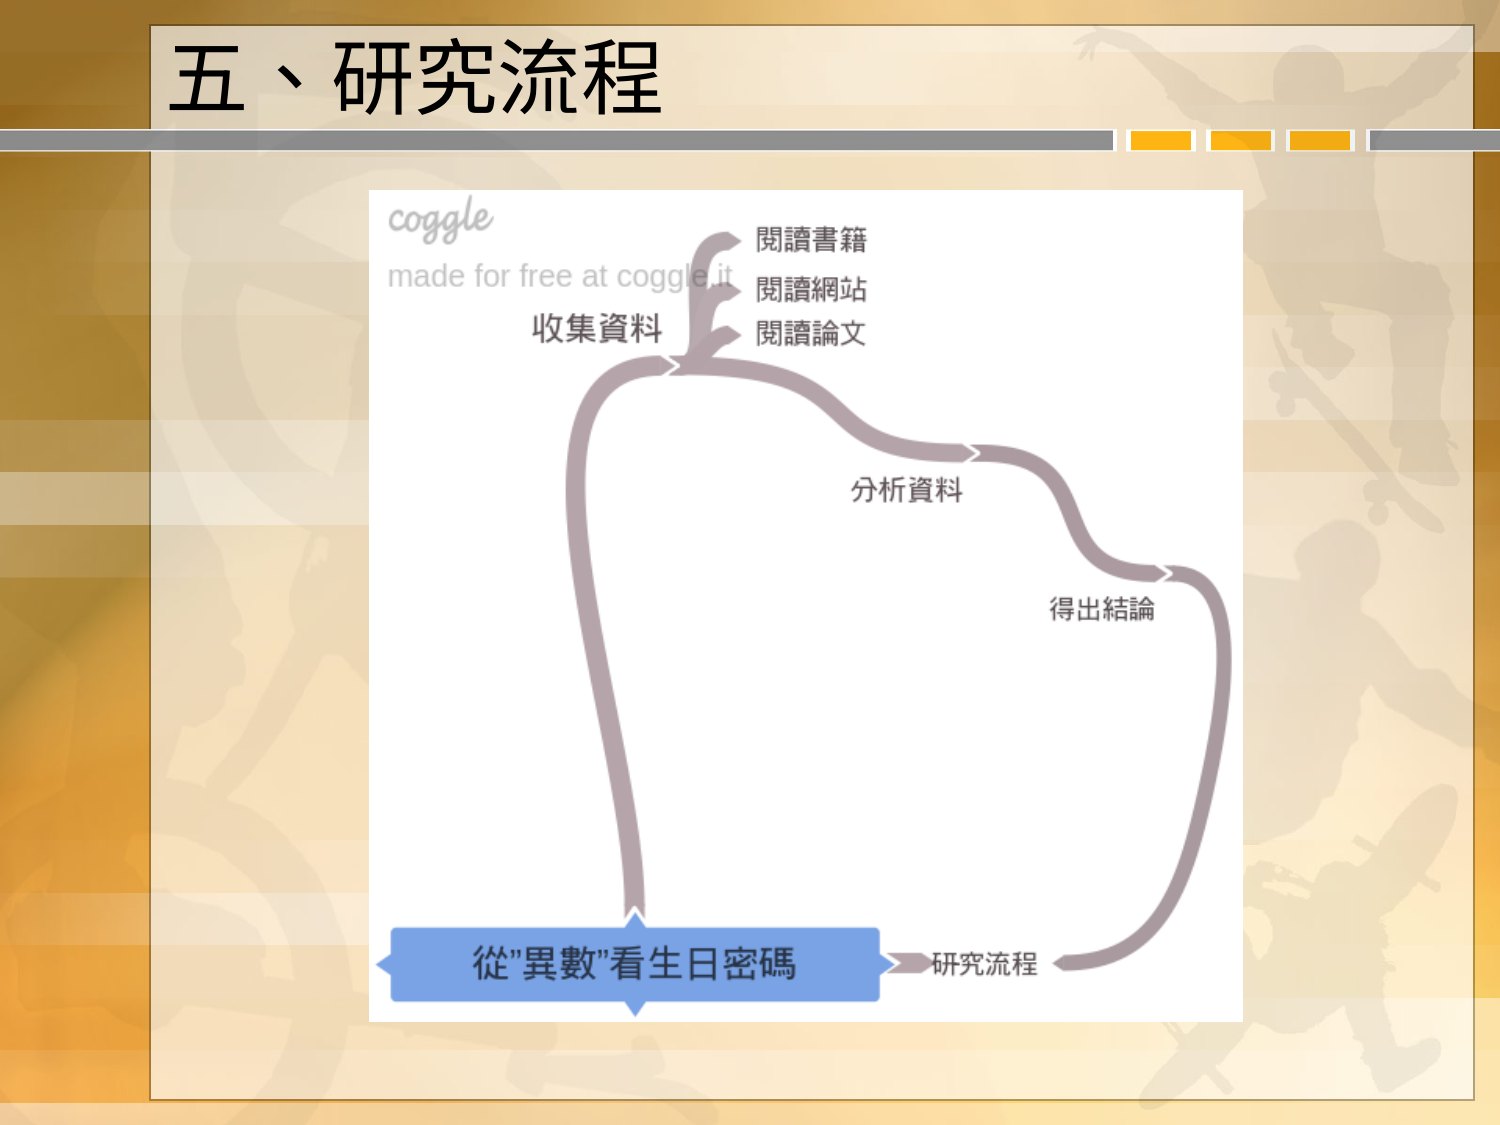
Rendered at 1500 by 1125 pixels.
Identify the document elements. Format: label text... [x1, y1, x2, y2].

picture [0, 0, 1500, 1125]
title 五、研究流程 [150, 0, 1463, 150]
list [369, 190, 1244, 1023]
